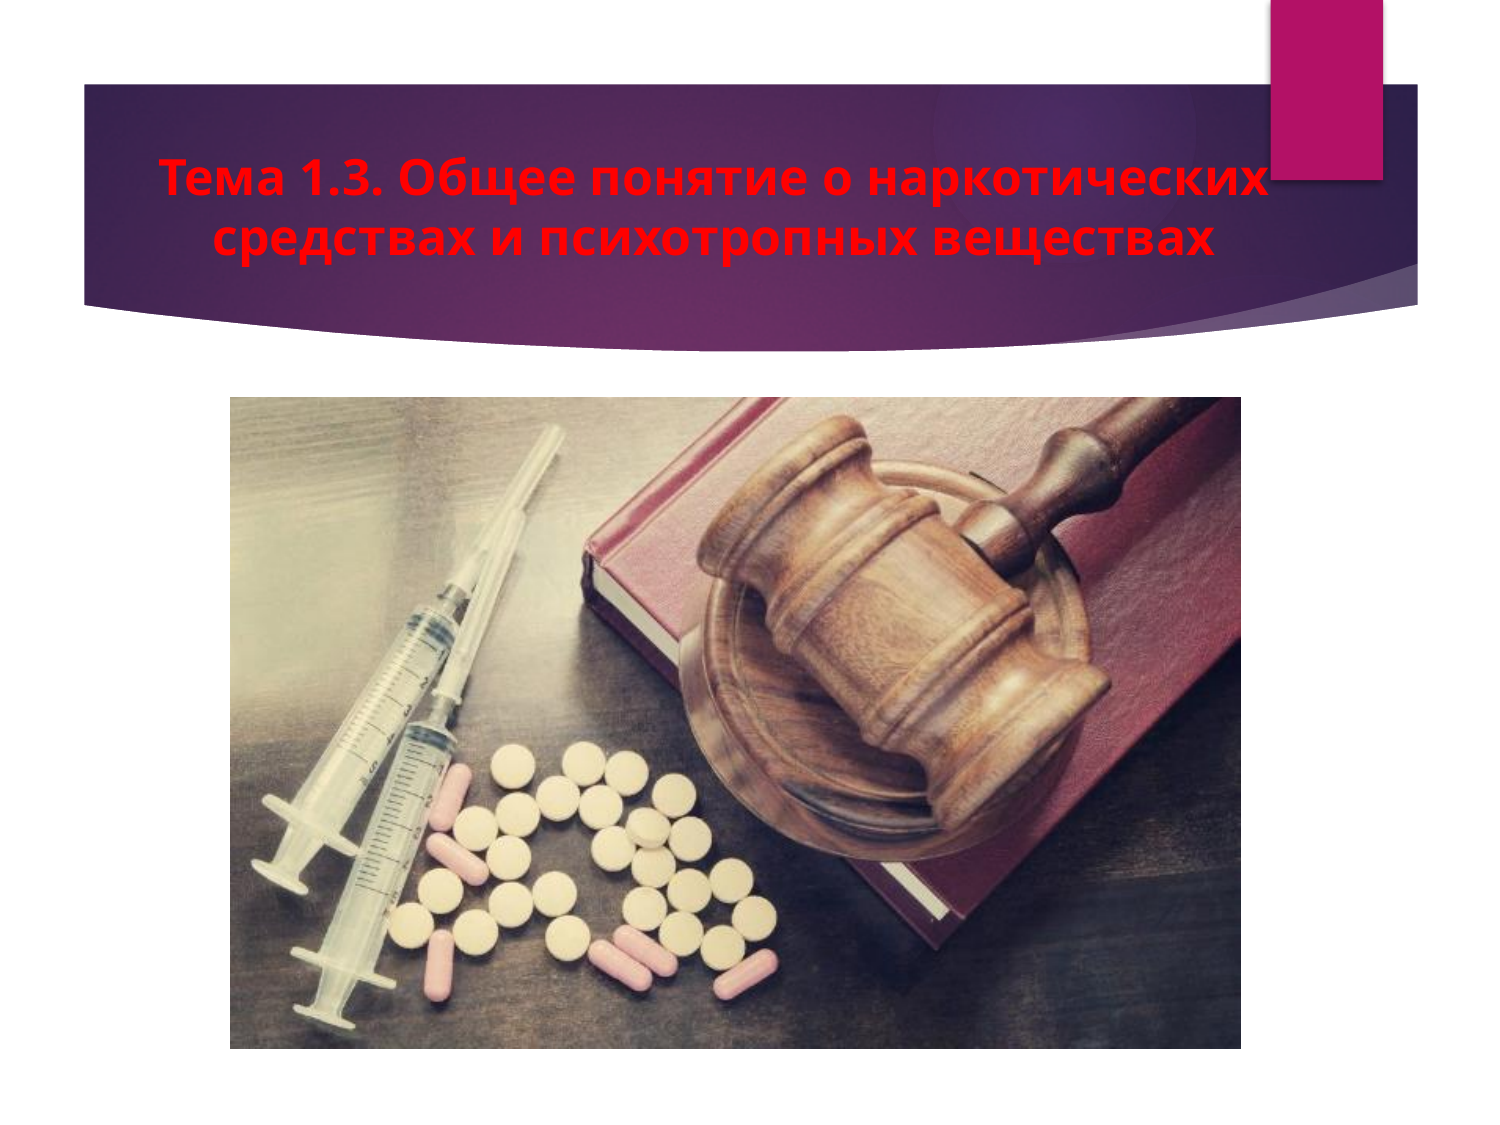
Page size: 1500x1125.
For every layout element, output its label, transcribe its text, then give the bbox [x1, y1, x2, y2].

title Тема 1.3. Общее понятие о наркотических средствах и психотропных веществах [39, 49, 1390, 422]
picture [229, 396, 1241, 1049]
